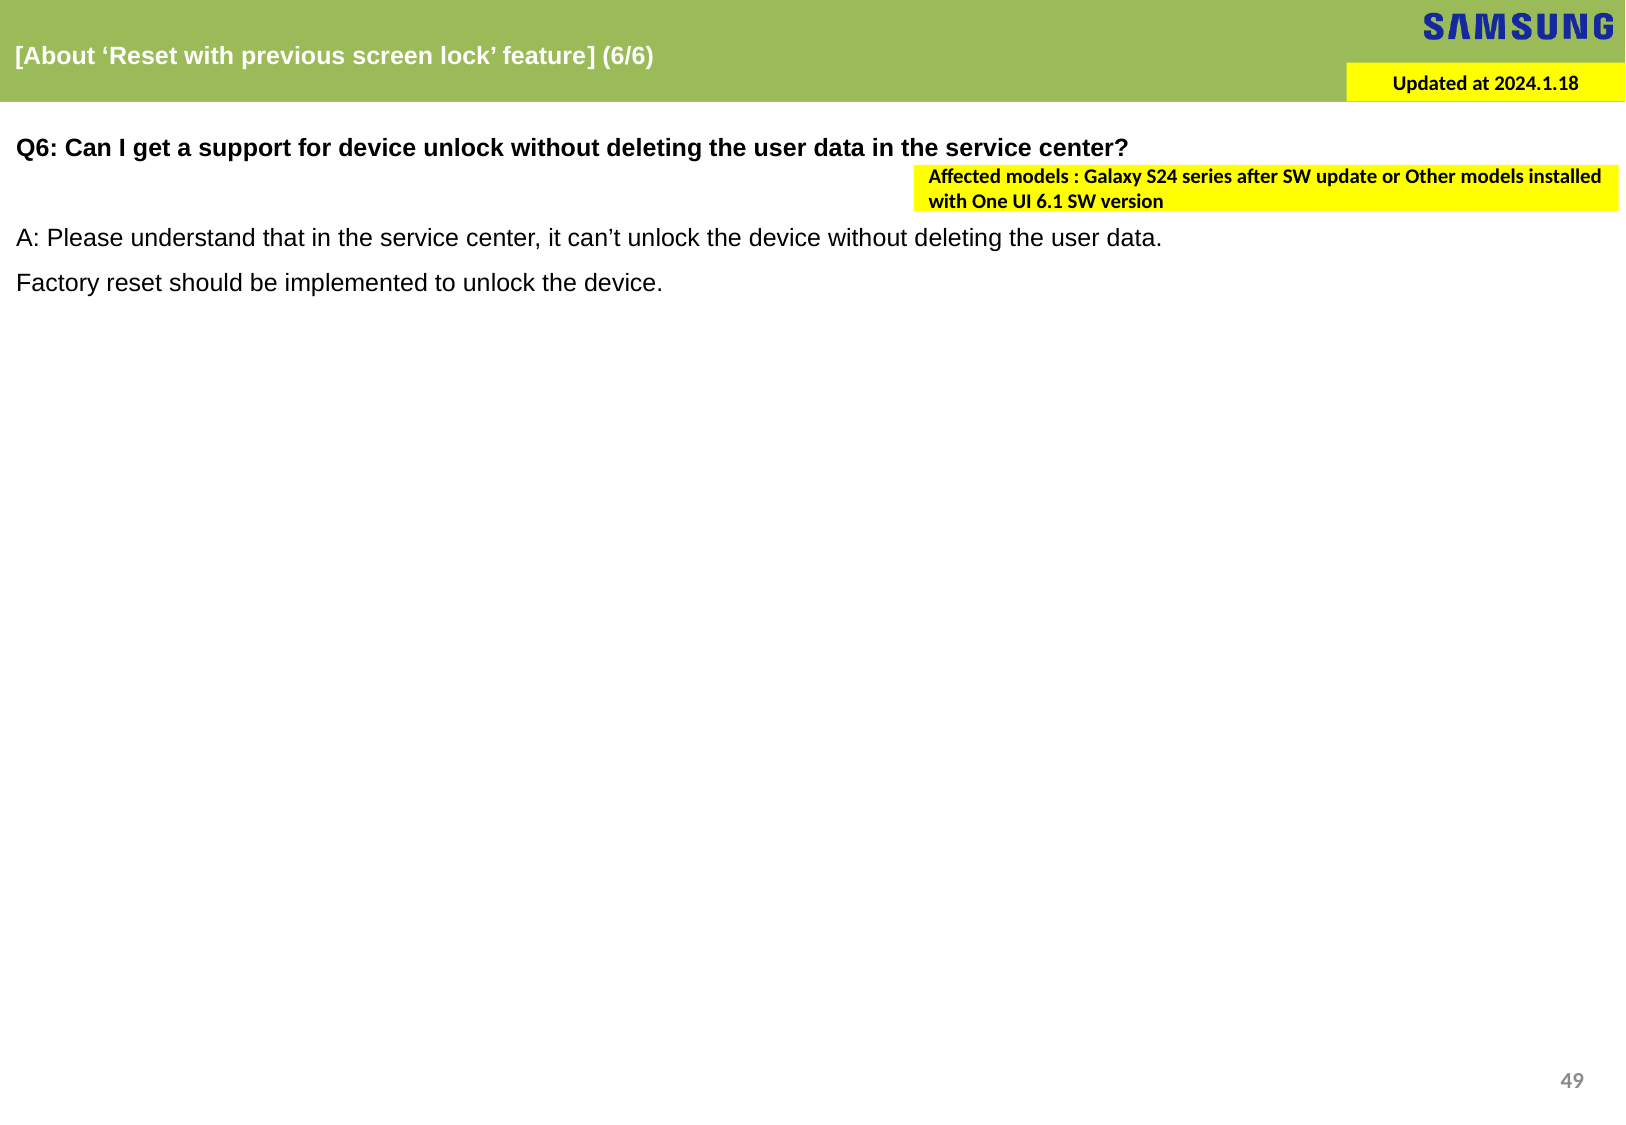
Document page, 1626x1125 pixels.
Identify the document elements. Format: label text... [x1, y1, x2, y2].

slide_number 49 [1517, 1058, 1600, 1101]
title [About ‘Reset with previous screen lock’ feature] (6/6) [0, 0, 1396, 110]
text_box Q6: Can I get a support for device unlock without deleting the user data in the service center? A: Please understand that in the service center, it can’t unlock the device without deleting the user data. Factory reset should be implemented to unlock the device. [1, 109, 1619, 1101]
text_box Affected models : Galaxy S24 series after SW update or Other models installed with One UI 6.1 SW version [912, 163, 1621, 213]
picture [1409, 0, 1626, 53]
text_box Updated at 2024.1.18 [1345, 61, 1625, 103]
